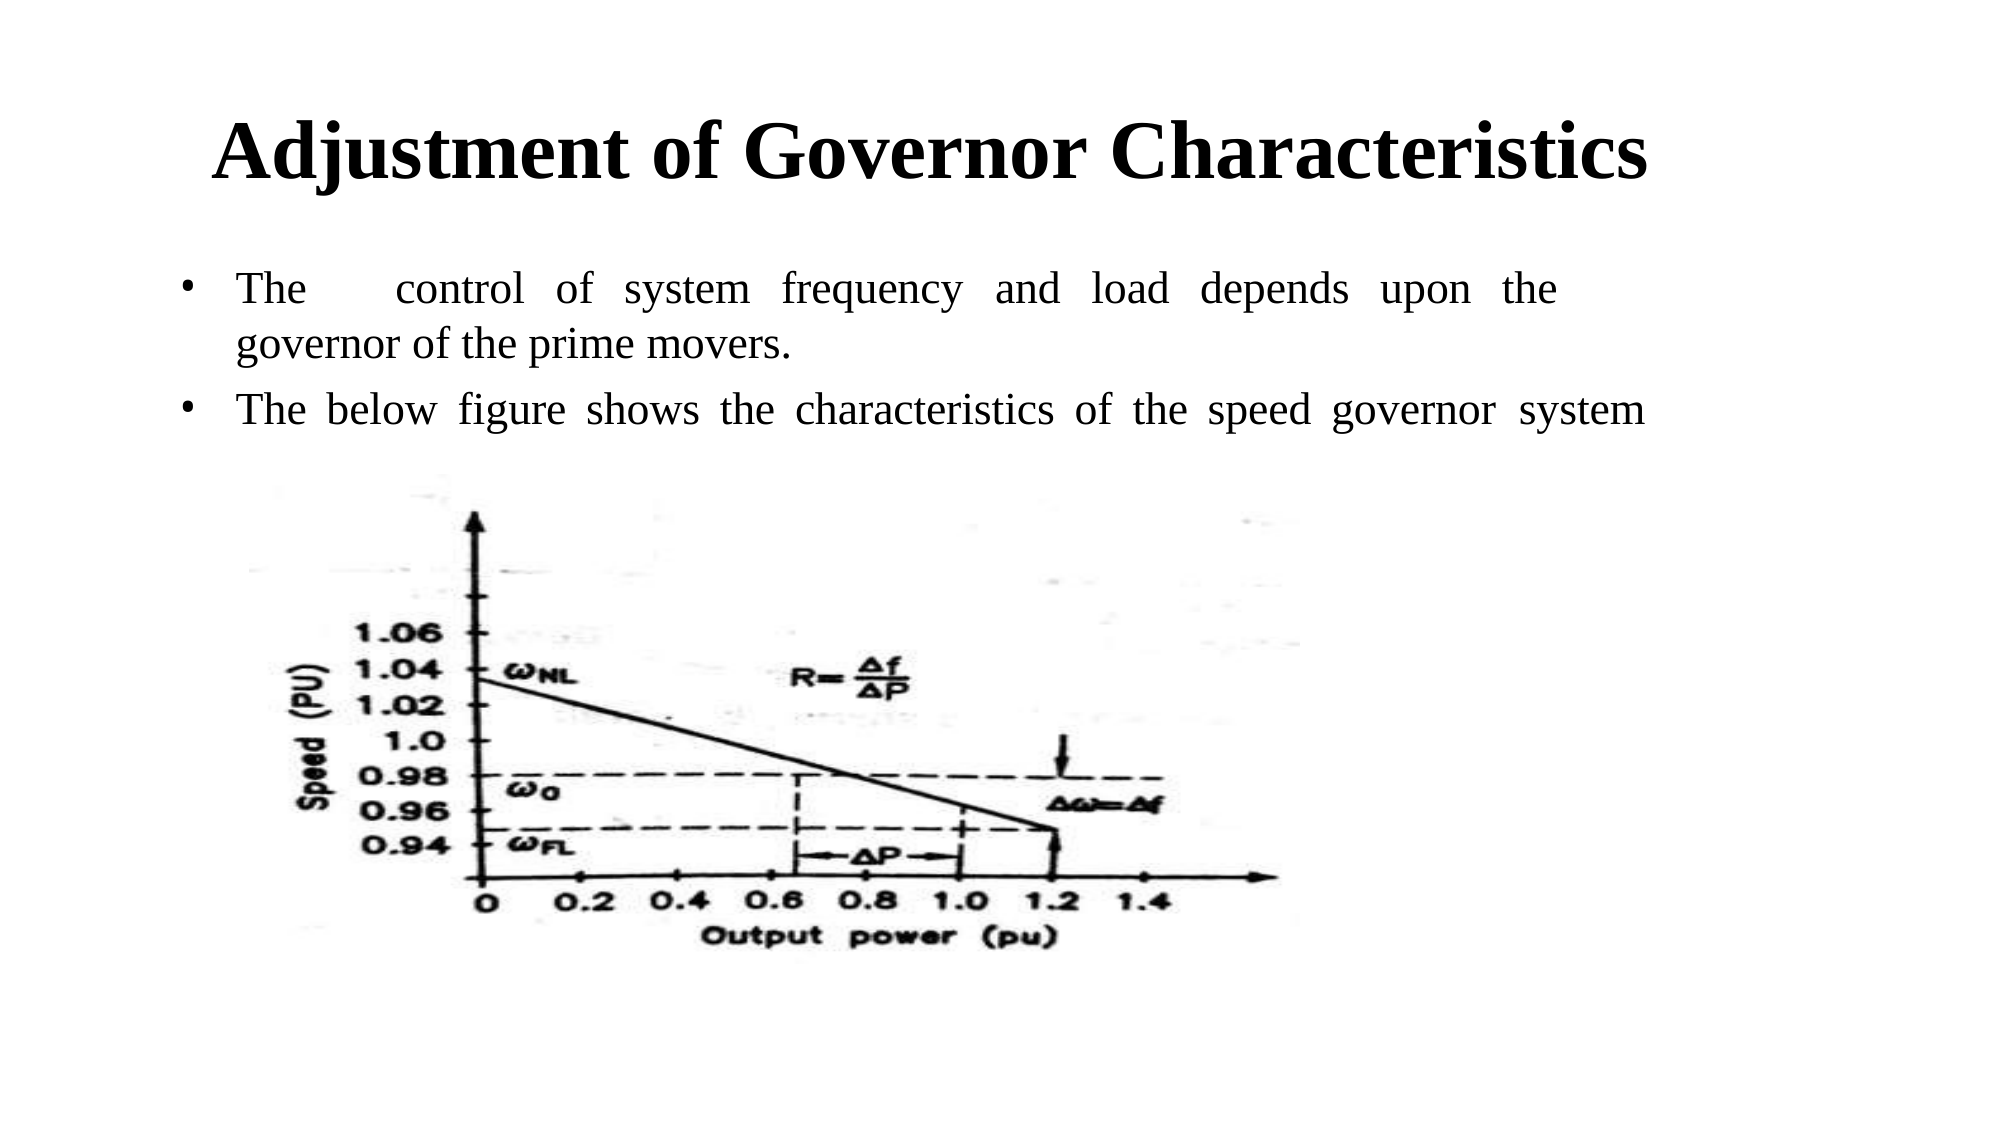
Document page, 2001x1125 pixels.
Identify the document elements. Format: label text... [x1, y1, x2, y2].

picture [249, 474, 1301, 964]
text_box Adjustment of Governor Characteristics [194, 87, 1815, 203]
text_box The control of system frequency and load depends upon the governor of the prime movers. The below figure shows the characteristics of the speed governor system [162, 249, 1663, 441]
